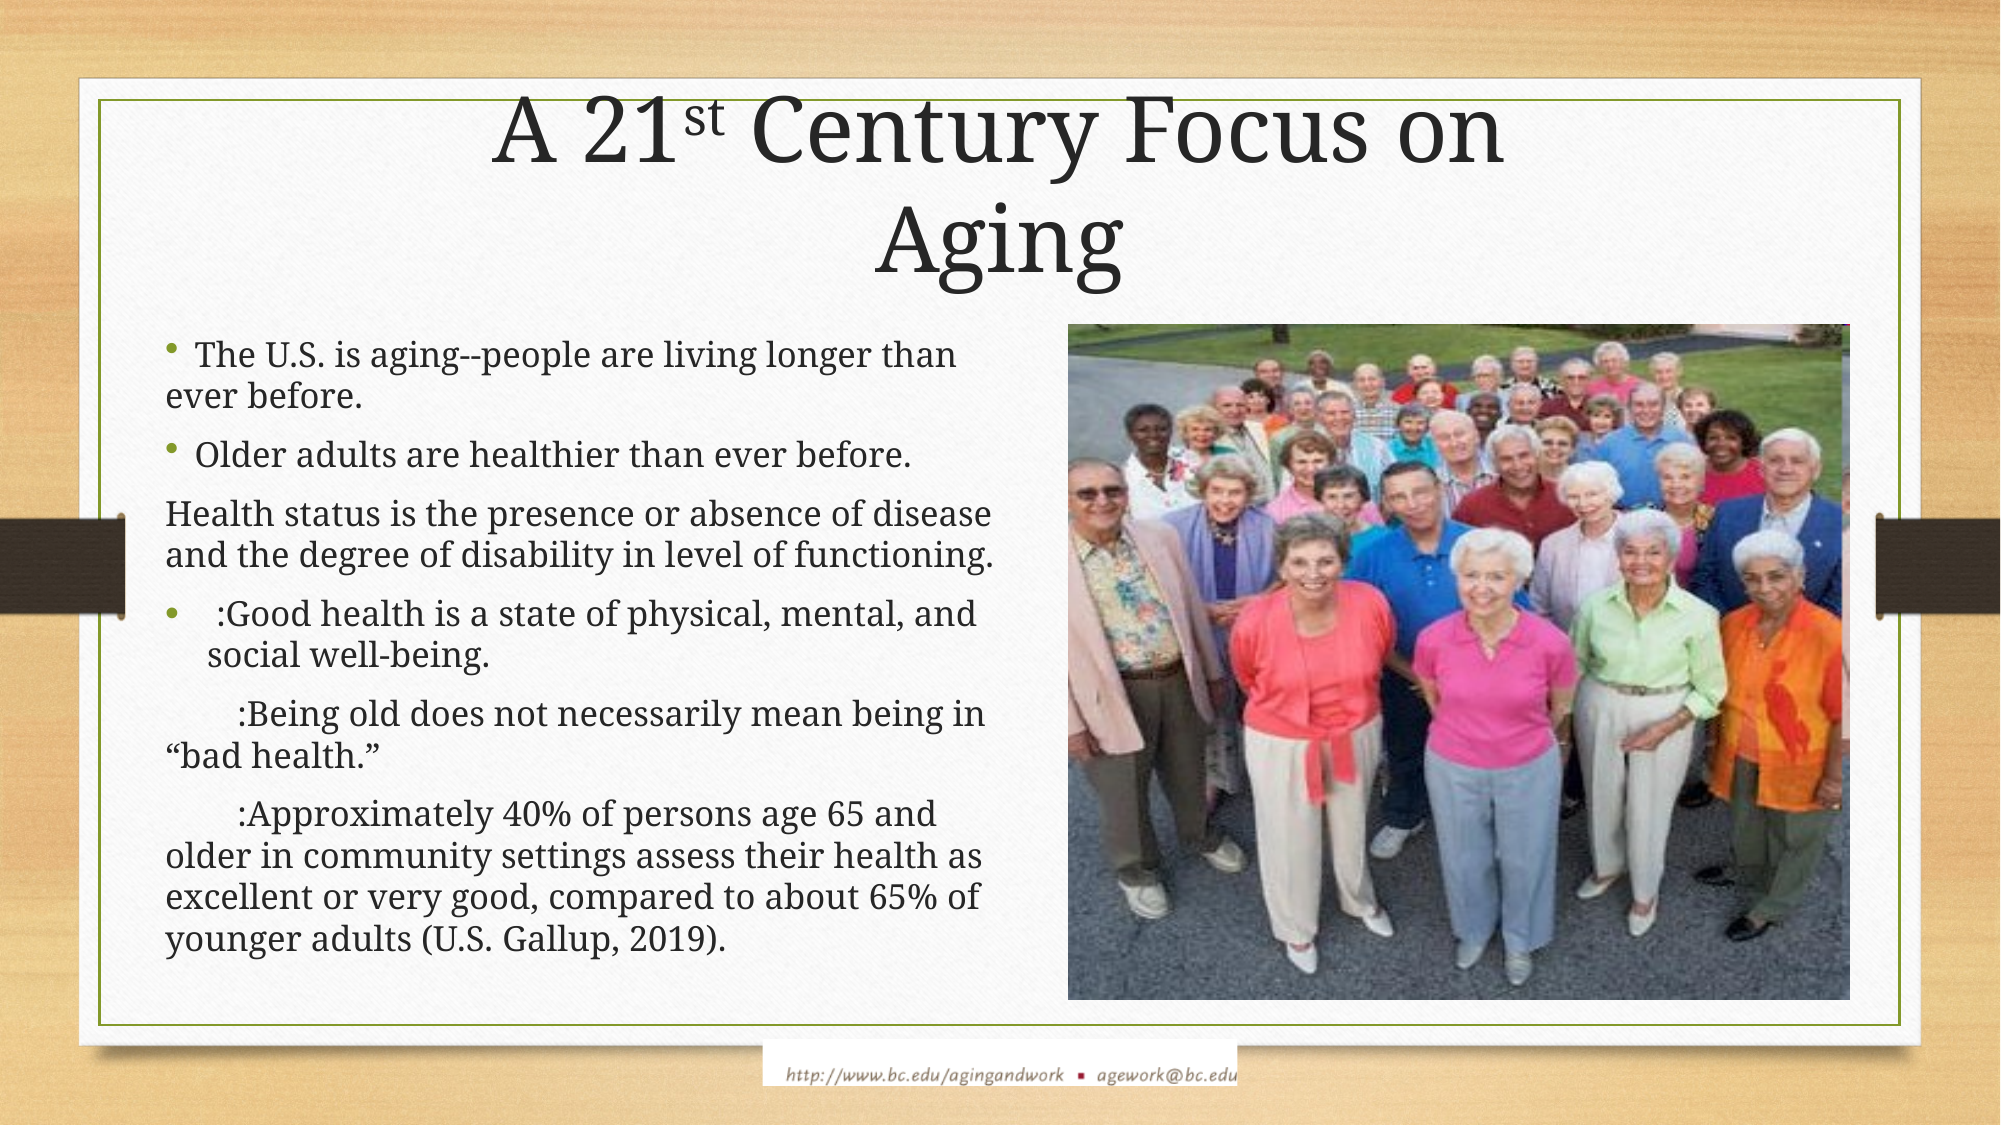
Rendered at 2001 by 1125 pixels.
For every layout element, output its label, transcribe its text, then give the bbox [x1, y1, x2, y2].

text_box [762, 1039, 1238, 1086]
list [1068, 324, 1851, 1001]
picture [0, 0, 2001, 1125]
list The U.S. is aging--people are living longer than ever before. Older adults are healthier than ever before. Health status is the presence or absence of disease and the degree of disability in level of functioning. :Good health is a state of physical, mental, and social well-being. :Being old does not necessarily mean being in “bad health.” :Approximately 40% of persons age 65 and older in community settings assess their health as excellent or very good, compared to about 65% of younger adults (U.S. Gallup, 2019). [150, 324, 1030, 1000]
title A 21st Century Focus on Aging [362, 112, 1638, 250]
